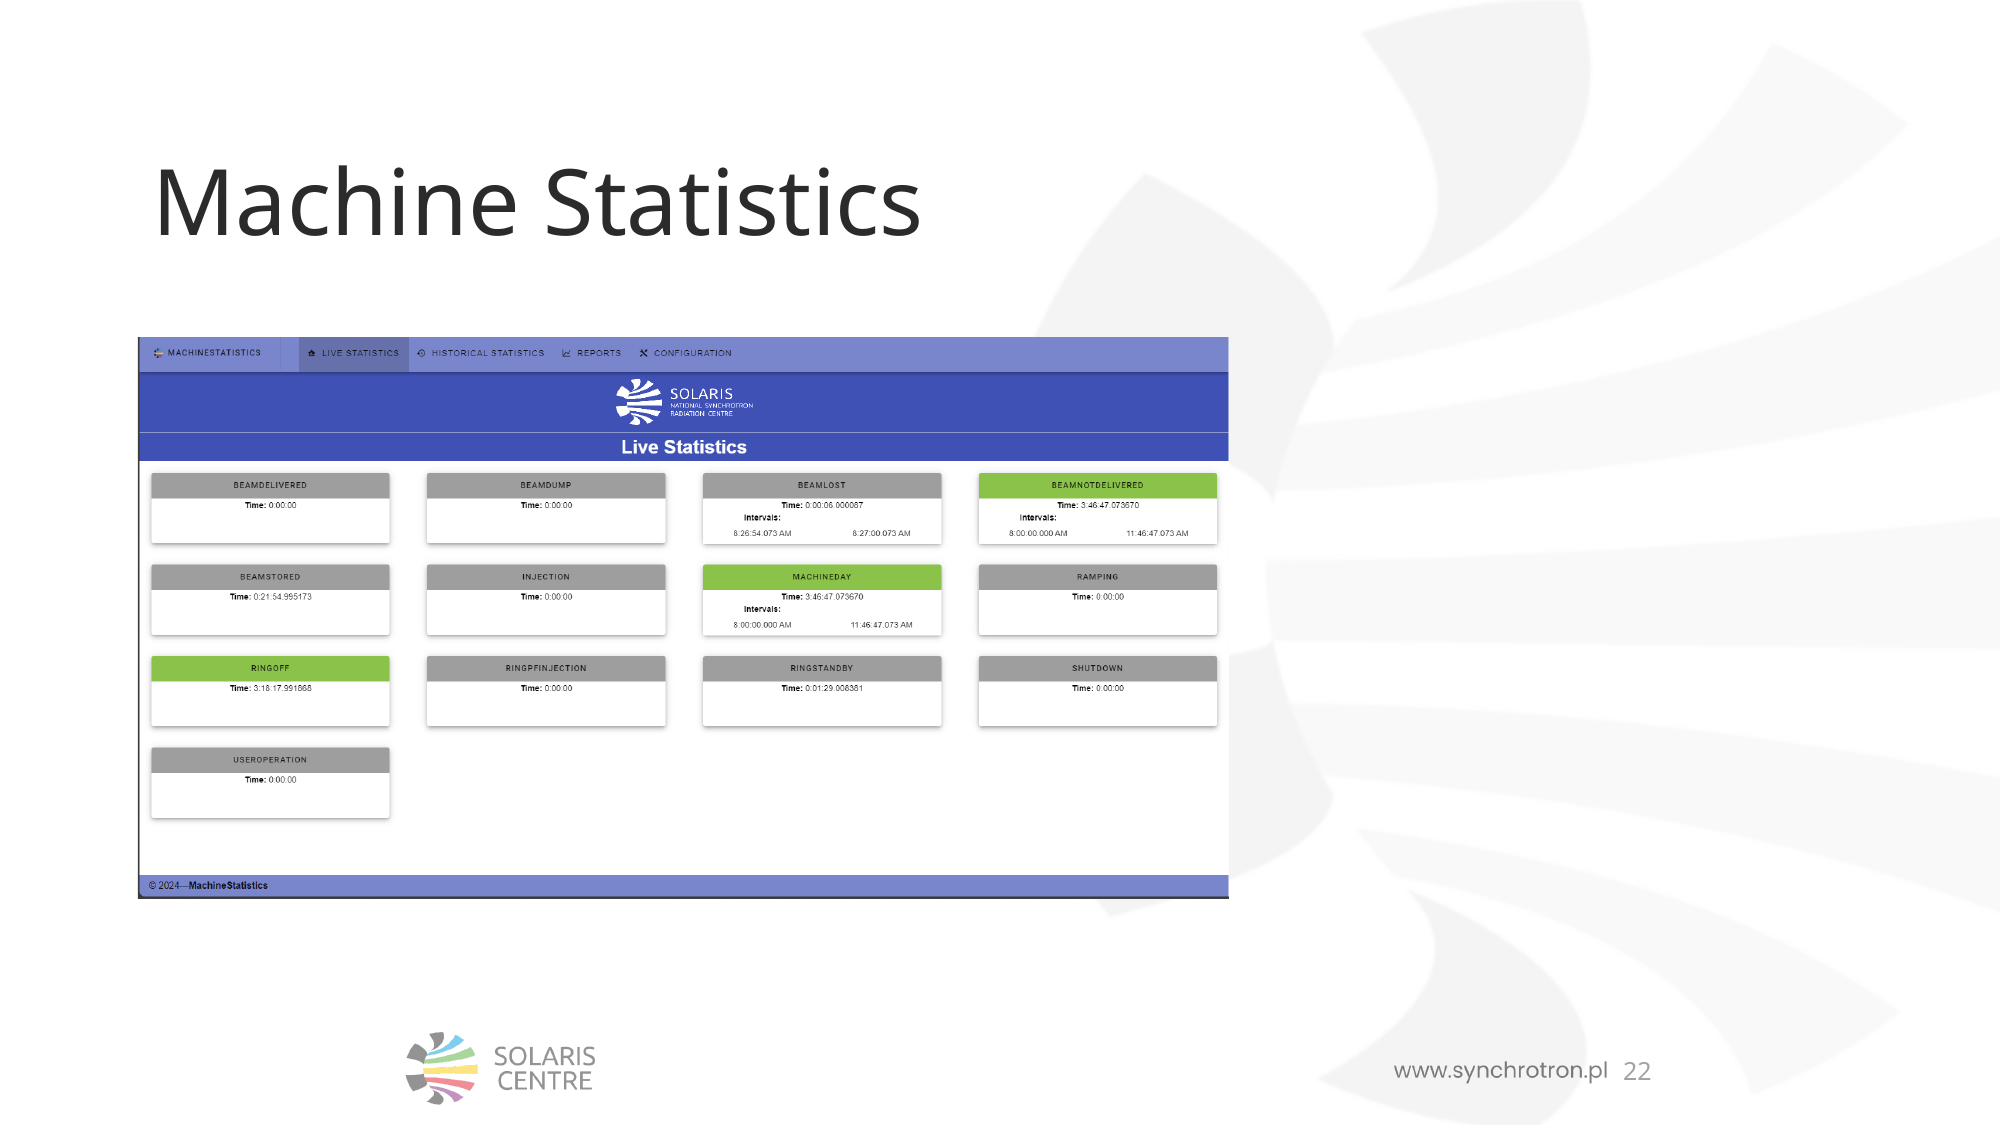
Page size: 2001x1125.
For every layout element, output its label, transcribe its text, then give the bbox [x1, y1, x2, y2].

title Machine Statistics [137, 75, 998, 337]
picture [0, 0, 2000, 1125]
